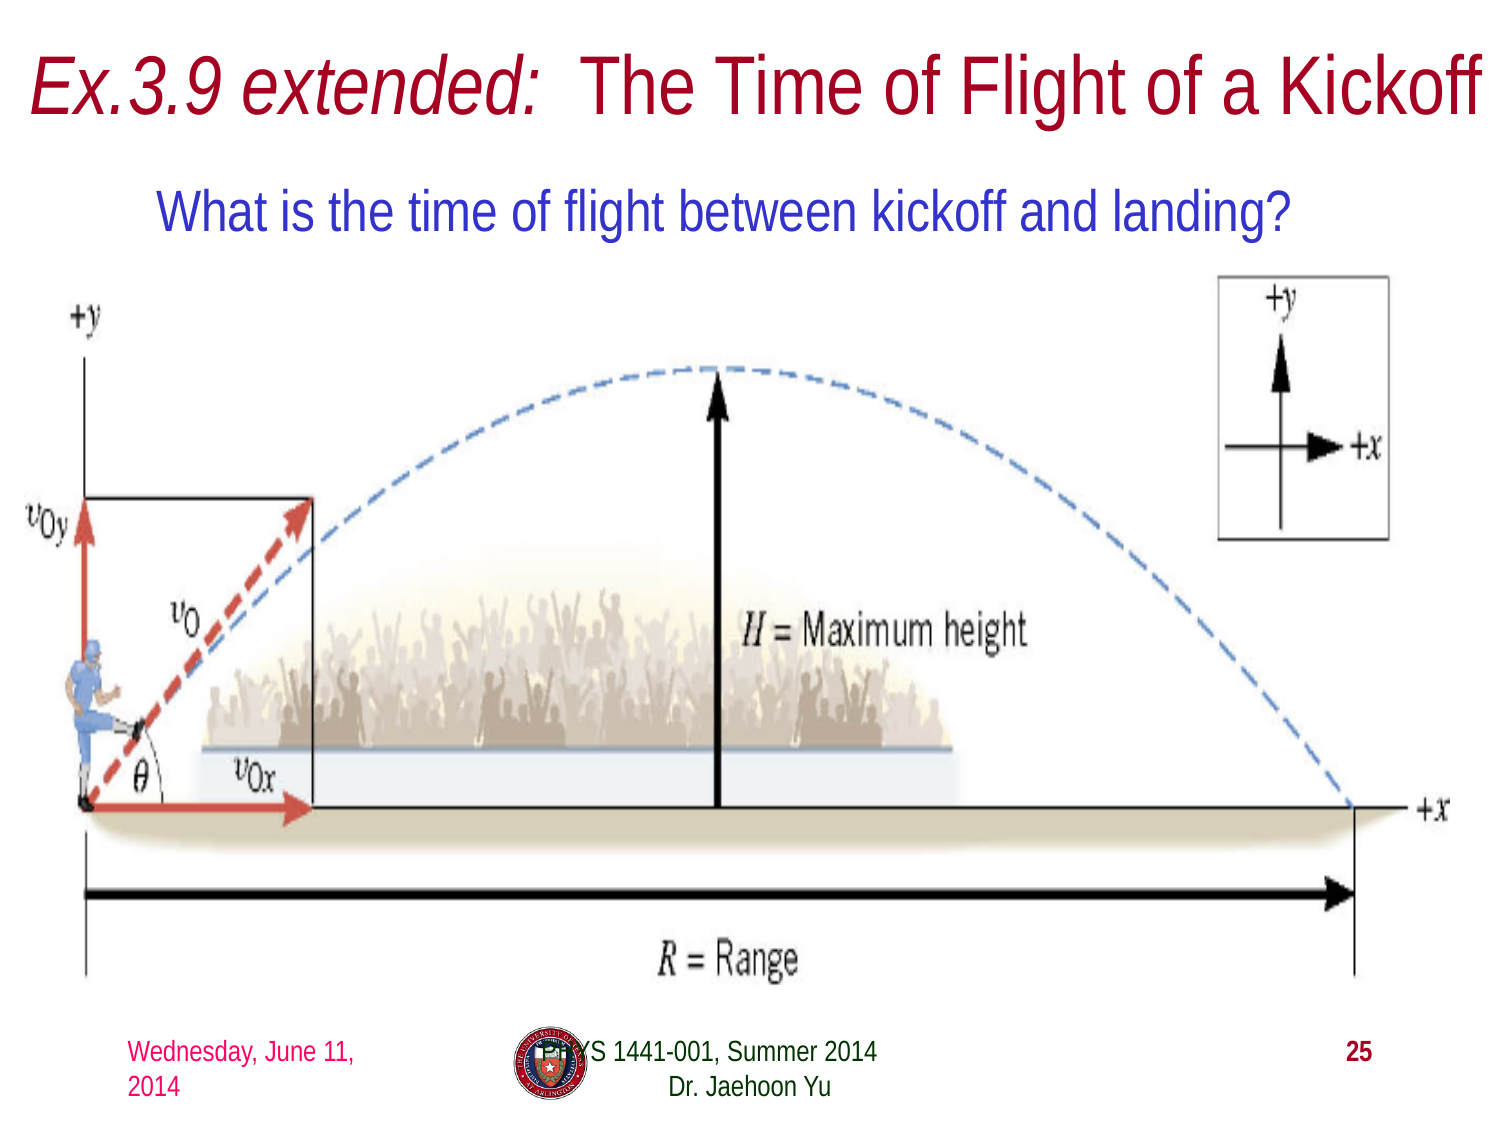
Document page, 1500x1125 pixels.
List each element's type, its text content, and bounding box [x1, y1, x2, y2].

footer PHYS 1441-001, Summer 2014 Dr. Jaehoon Yu [512, 1024, 988, 1101]
slide_number 25 [1074, 1024, 1388, 1101]
title Ex.3.9 extended: The Time of Flight of a Kickoff [0, 0, 1500, 176]
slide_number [112, 1024, 426, 1101]
text_box What is the time of flight between kickoff and landing? [141, 176, 1308, 251]
picture [24, 262, 1451, 988]
